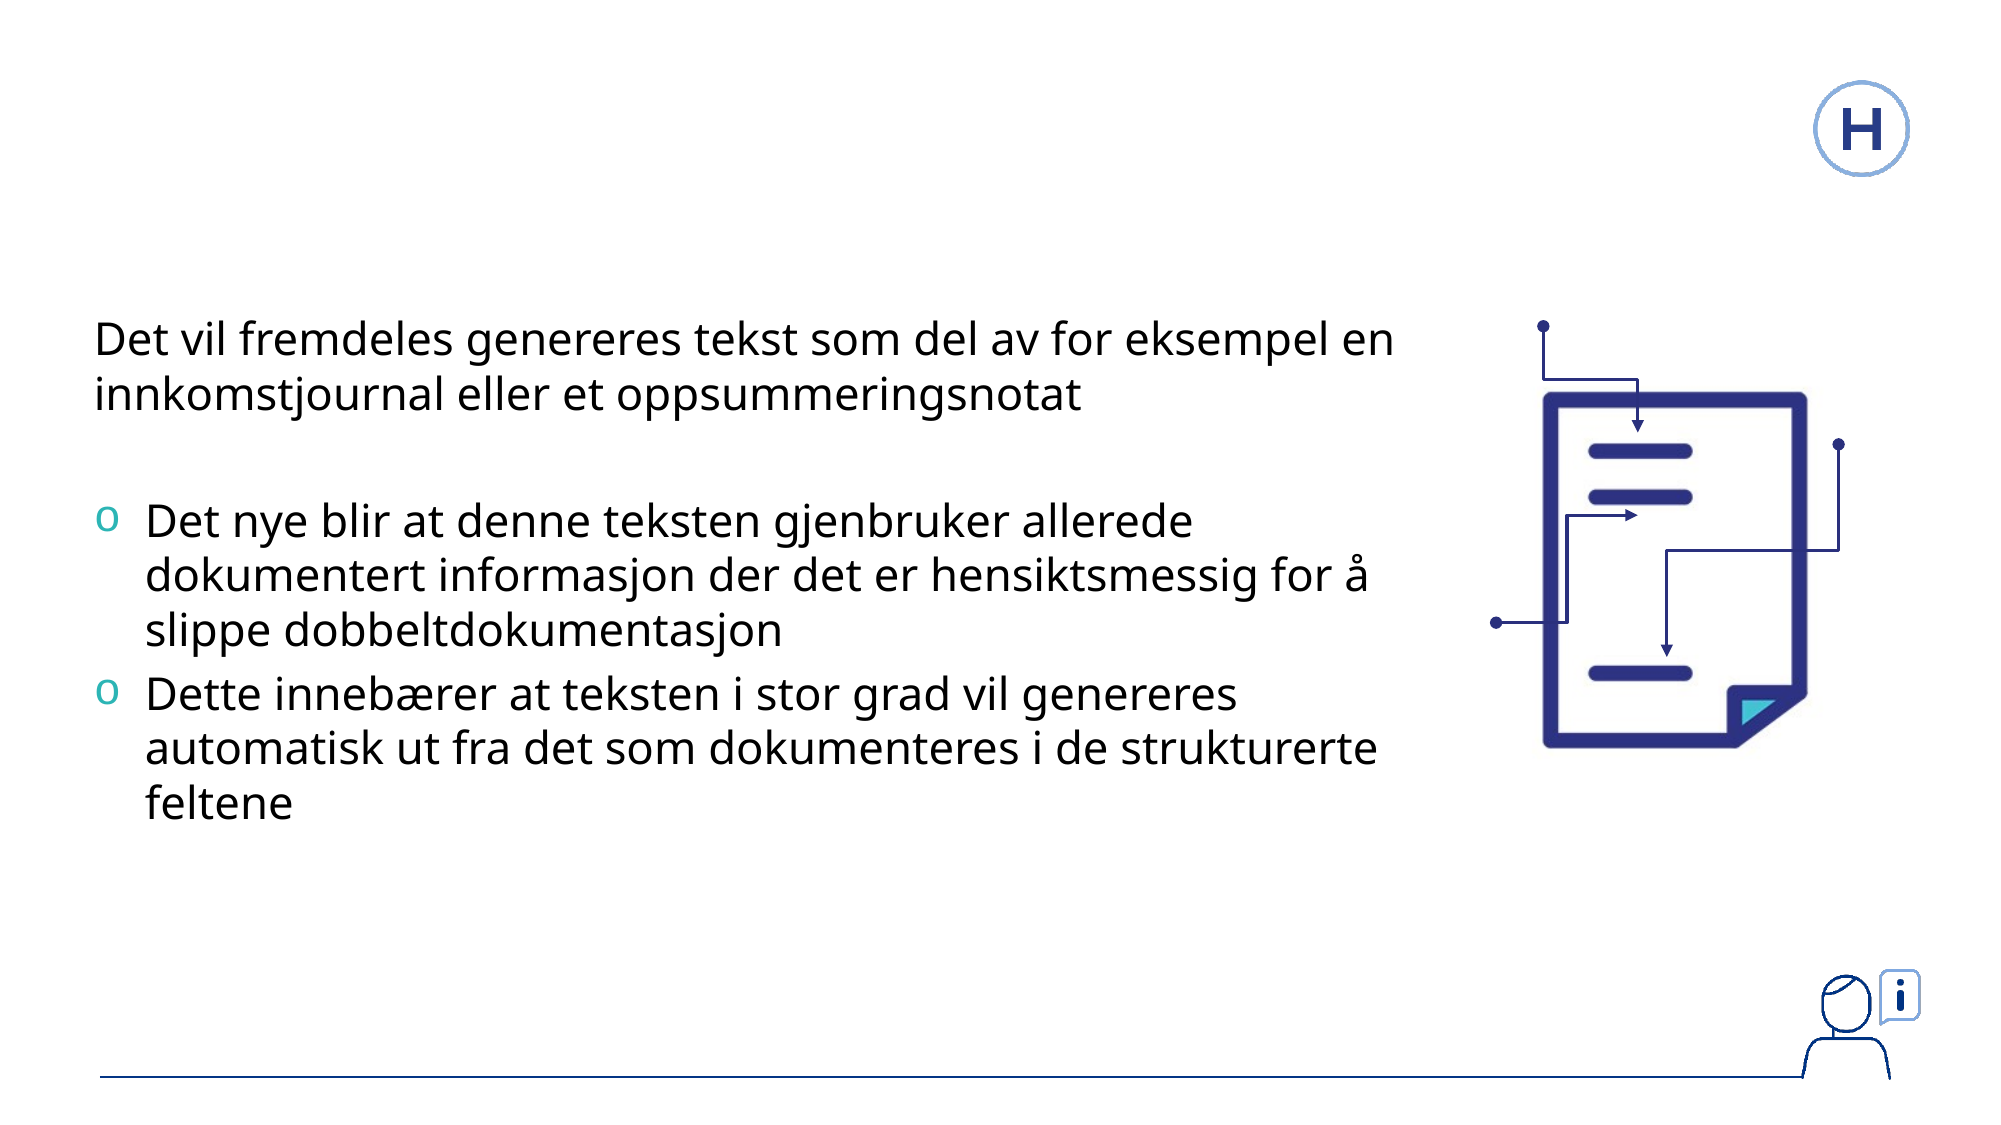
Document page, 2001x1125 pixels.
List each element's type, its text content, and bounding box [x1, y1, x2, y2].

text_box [1408, 303, 1926, 822]
picture [1813, 80, 1910, 177]
list Det vil fremdeles genereres tekst som del av for eksempel en innkomstjournal eller et oppsummeringsnotat Det nye blir at denne teksten gjenbruker allerede dokumentert informasjon der det er hensiktsmessig for å slippe dobbeltdokumentasjon Dette innebærer at teksten i stor grad vil genereres automatisk ut fra det som dokumenteres i de strukturerte feltene [78, 302, 1468, 846]
picture [1778, 913, 1960, 1096]
